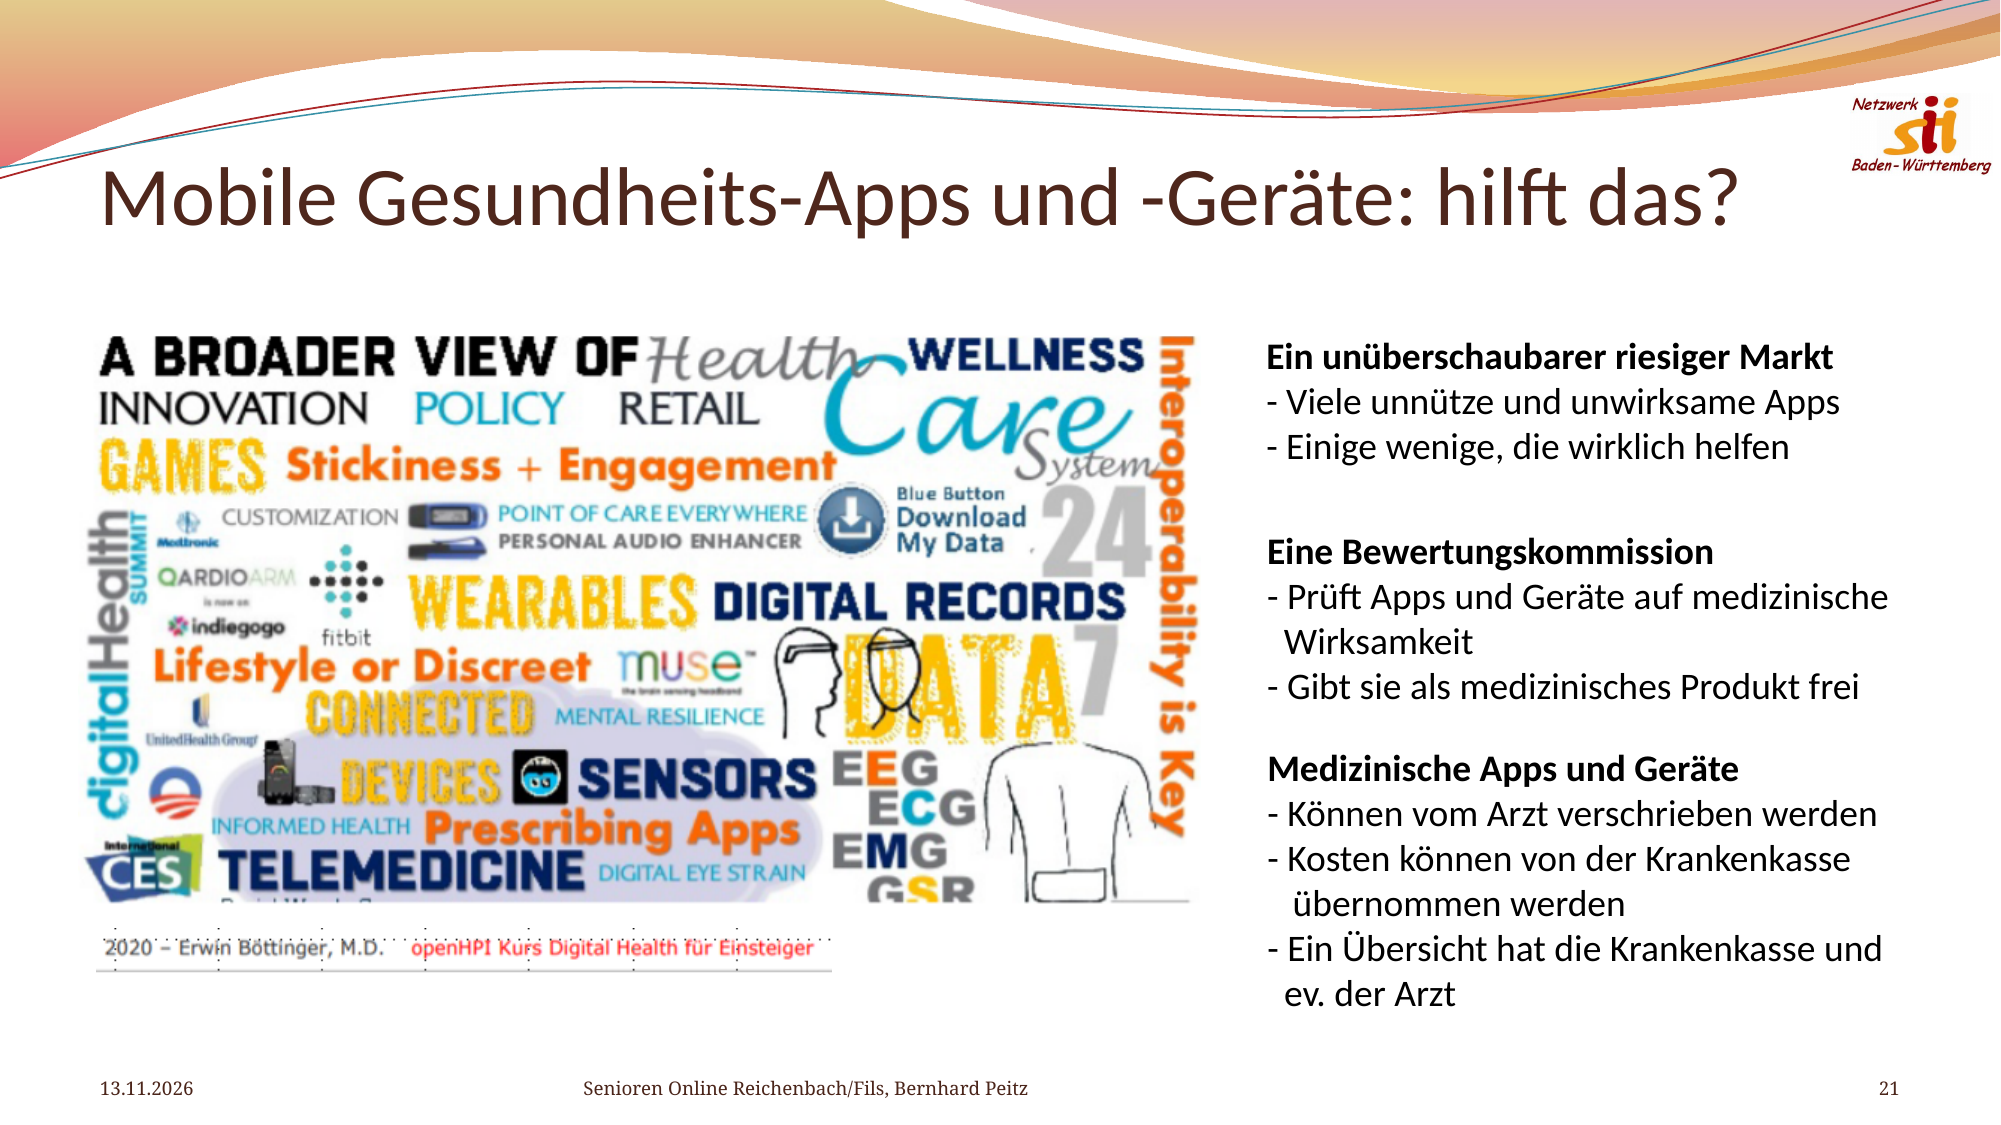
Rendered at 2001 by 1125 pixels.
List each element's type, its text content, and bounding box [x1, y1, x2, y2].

text_box Eine Bewertungskommission - Prüft Apps und Geräte auf medizinische Wirksamkeit - Gibt sie als medizinisches Produkt frei [1252, 519, 1914, 715]
footer Senioren Online Reichenbach/Fils, Bernhard Peitz [583, 1042, 1317, 1103]
picture [78, 326, 1201, 975]
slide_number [99, 1042, 567, 1103]
slide_number 21 [1733, 1042, 1900, 1103]
text_box Medizinische Apps und Geräte - Können vom Arzt verschrieben werden - Kosten können von der Krankenkasse übernommen werden - Ein Übersicht hat die Krankenkasse und ev. der Arzt [1252, 737, 1908, 1022]
text_box Ein unüberschaubarer riesiger Markt - Viele unnütze und unwirksame Apps - Einige wenige, die wirklich helfen [1251, 325, 1856, 475]
picture [1850, 93, 1993, 176]
title Mobile Gesundheits-Apps und -Geräte: hilft das? [99, 115, 1900, 243]
